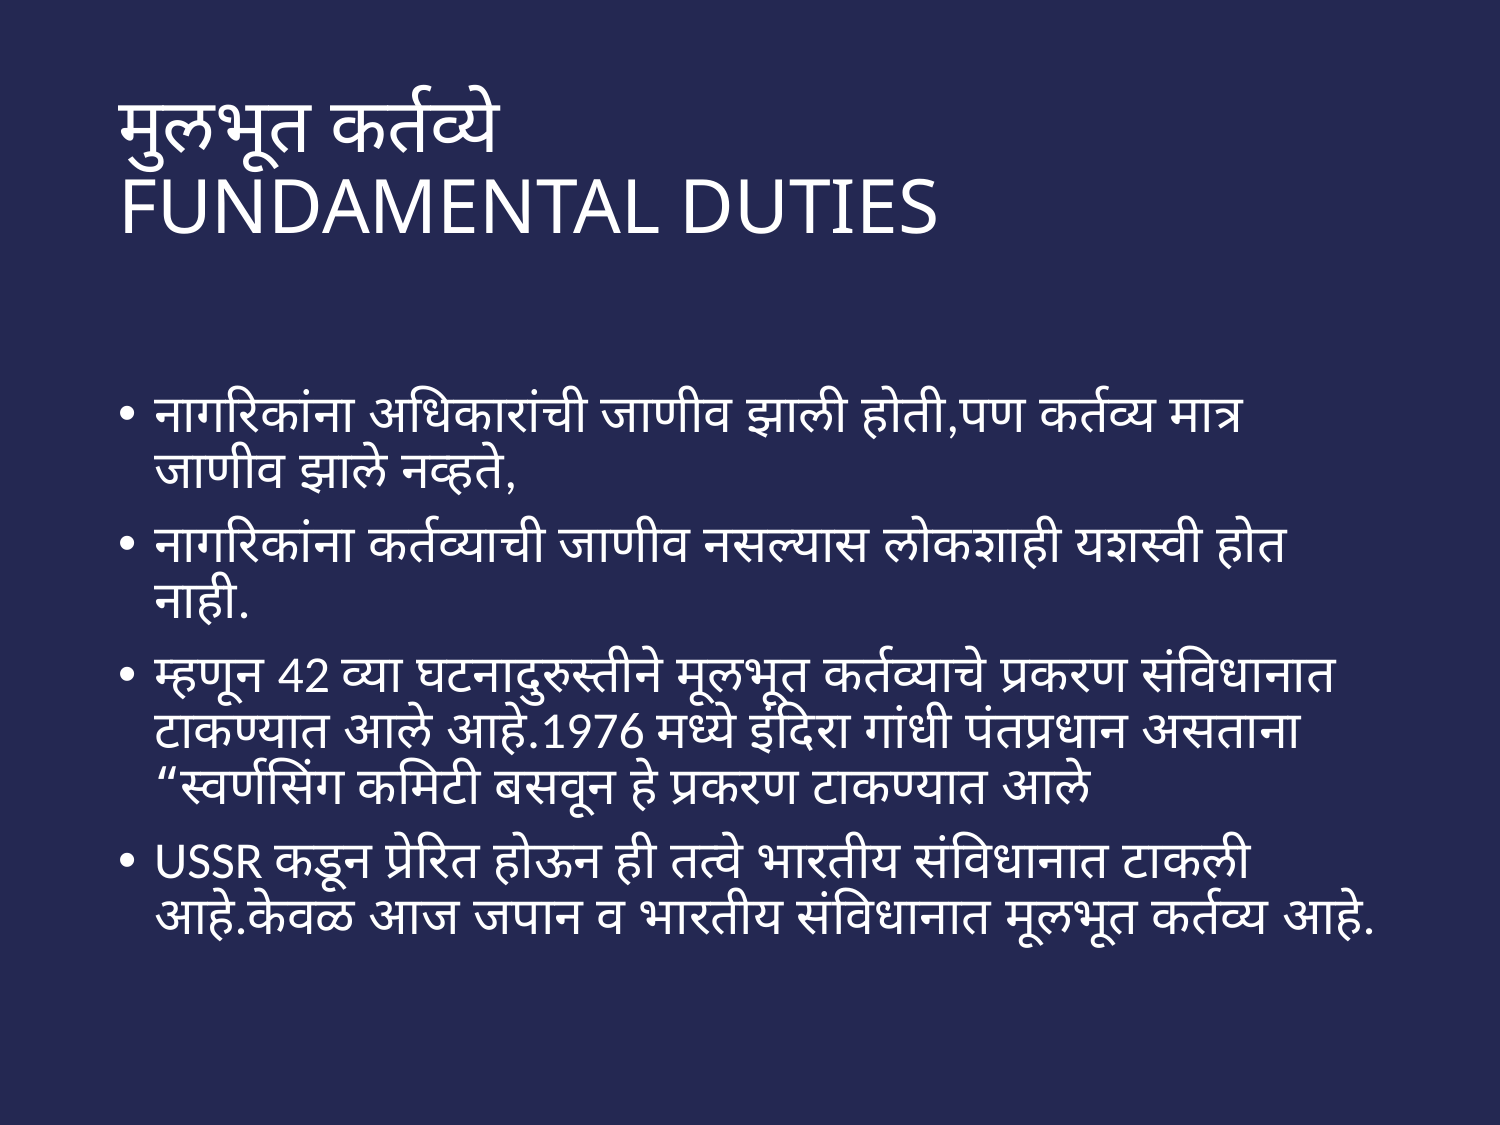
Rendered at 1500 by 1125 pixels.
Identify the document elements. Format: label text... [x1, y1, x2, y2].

title मुलभूत कर्तव्ये FUNDAMENTAL DUTIES [103, 59, 1397, 278]
list नागरिकांना अधिकारांची जाणीव झाली होती,पण कर्तव्य मात्र जाणीव झाले नव्हते, नागरिकांना कर्तव्याची जाणीव नसल्यास लोकशाही यशस्वी होत नाही. म्हणून 42 व्या घटनादुरुस्तीने मूलभूत कर्तव्याचे प्रकरण संविधानात टाकण्यात आले आहे.1976 मध्ये इंदिरा गांधी पंतप्रधान असताना “स्वर्णसिंग कमिटी बसवून हे प्रकरण टाकण्यात आले USSR कडून प्रेरित होऊन ही तत्वे भारतीय संविधानात टाकली आहे.केवळ आज जपान व भारतीय संविधानात मूलभूत कर्तव्य आहे. [103, 299, 1397, 1014]
